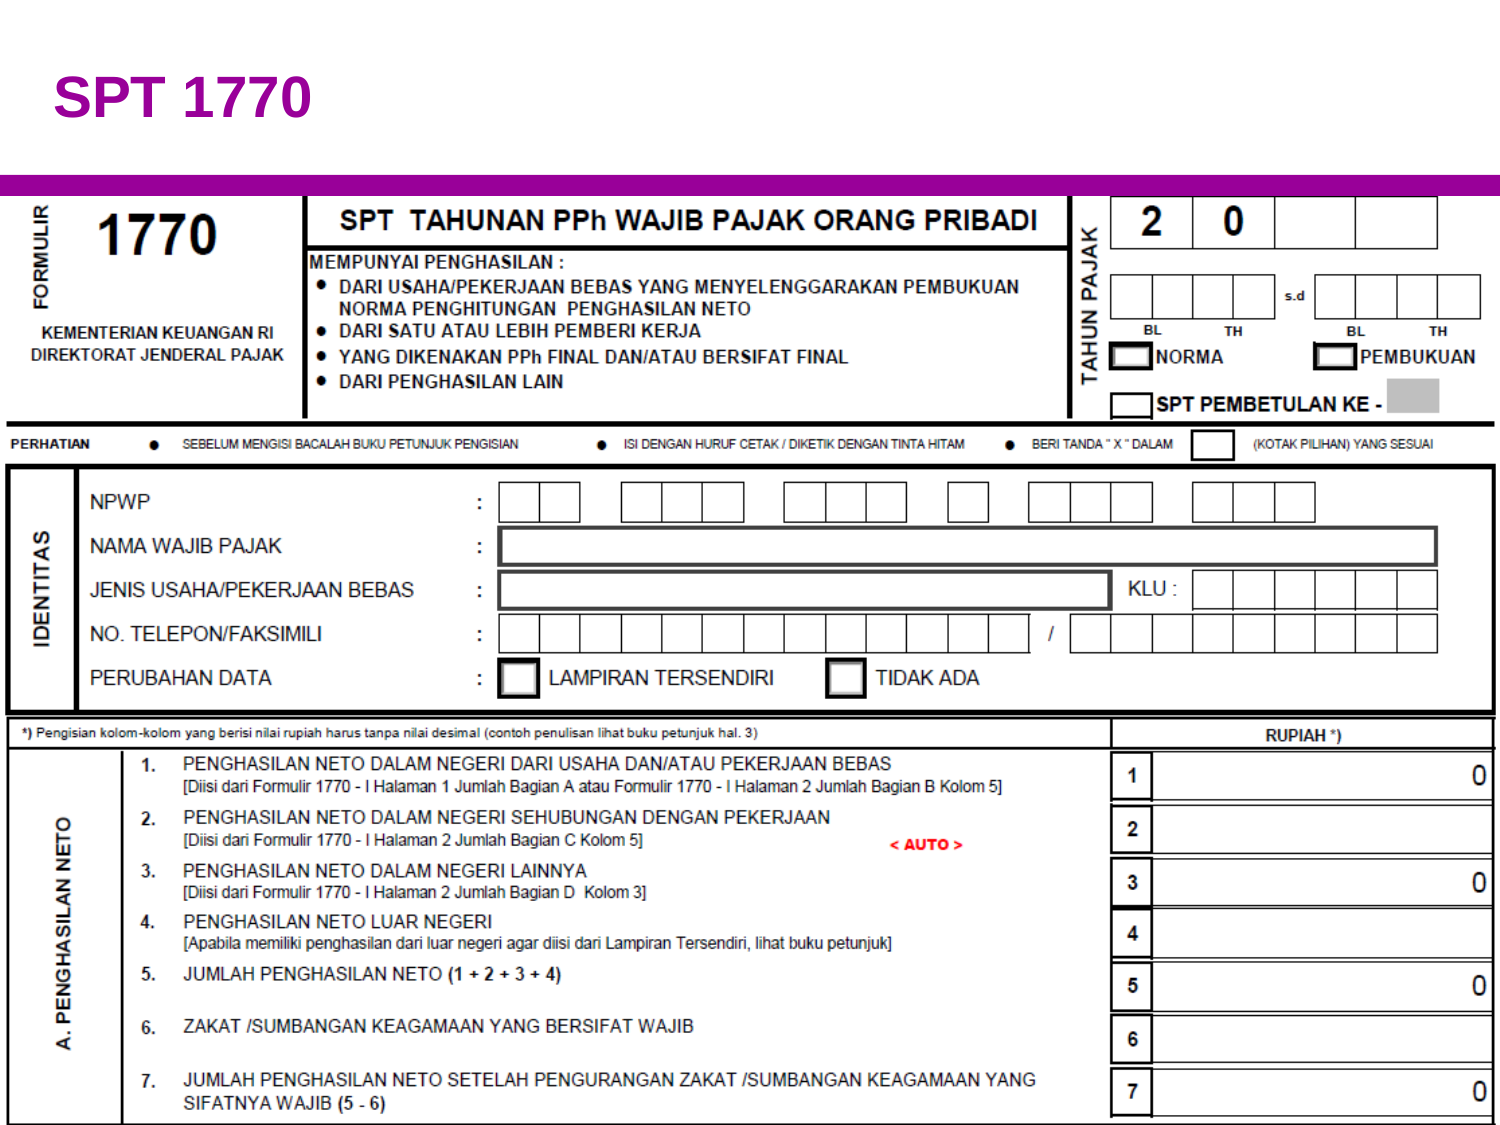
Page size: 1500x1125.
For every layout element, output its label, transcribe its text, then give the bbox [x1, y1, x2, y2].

picture [0, 195, 1500, 1125]
title SPT 1770 [0, 0, 1500, 188]
